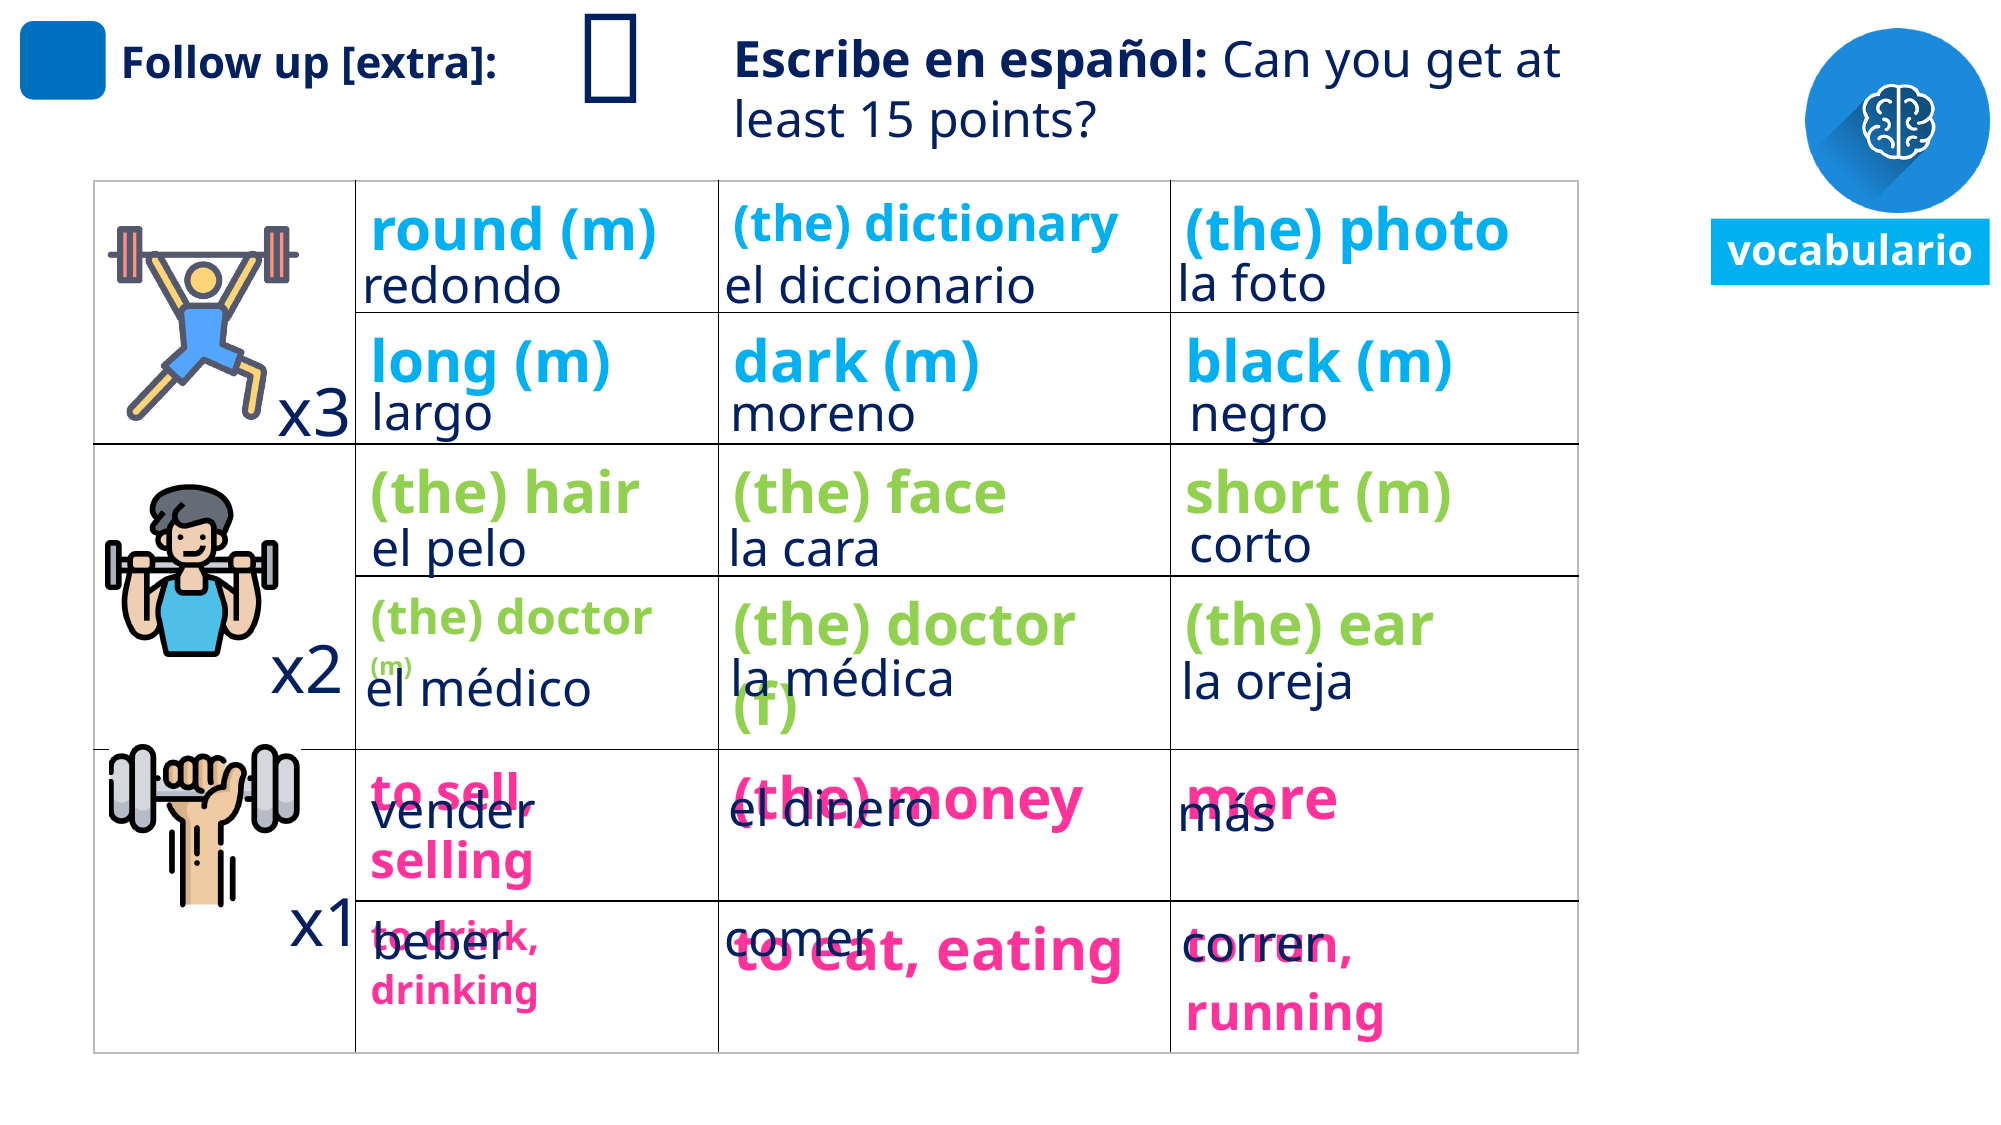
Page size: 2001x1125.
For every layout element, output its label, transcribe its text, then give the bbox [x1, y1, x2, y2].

text_box x2 [255, 619, 359, 715]
table_cell dark (m) [719, 313, 1170, 443]
title Follow up [extra]: [105, 14, 558, 110]
table_cell (the) doctor (f) [719, 577, 1170, 749]
text_box corto [1174, 505, 1488, 581]
table_header [95, 182, 355, 443]
table_cell short (m) [1171, 445, 1577, 575]
table_cell [95, 750, 355, 1052]
table_cell (the) ear [1171, 577, 1577, 749]
text_box x3 [263, 362, 367, 458]
picture [103, 483, 299, 662]
picture [1805, 28, 1990, 213]
text_box negro [1174, 374, 1487, 449]
text_box la cara [713, 508, 1026, 584]
text_box x1 [274, 872, 378, 967]
text_box largo [356, 373, 670, 449]
text_box el diccionario [710, 246, 1129, 322]
table_cell to drink, drinking [356, 967, 718, 1052]
table_cell more [1171, 750, 1577, 900]
text_box el pelo [356, 508, 670, 584]
table_cell black (m) [1171, 313, 1577, 443]
text_box la oreja [1166, 641, 1480, 717]
text_box la médica [715, 638, 1103, 714]
table_cell (the) doctor (m) [356, 577, 718, 749]
table_cell to sell, selling [356, 750, 718, 900]
text_box correr [1166, 904, 1580, 980]
text_box vocabulario [1711, 218, 1990, 285]
table_cell [95, 445, 355, 749]
text_box comer [710, 898, 1158, 974]
table_cell long (m) [356, 313, 718, 443]
text_box [20, 21, 106, 100]
text_box  [558, 0, 737, 137]
text_box vender [356, 771, 708, 847]
table_header round (m) [356, 182, 718, 312]
text_box el dinero [713, 768, 1026, 844]
text_box beber [357, 902, 721, 977]
text_box más [1162, 773, 1576, 849]
text_box Escribe en español: Can you get at least 15 points? [719, 20, 1628, 156]
text_box redondo [347, 246, 660, 321]
text_box el médico [350, 649, 714, 725]
picture [105, 226, 301, 422]
table_cell to eat, eating [719, 902, 1170, 1052]
table_cell (the) money [719, 750, 1170, 900]
table_cell to run, running [1171, 980, 1577, 1052]
text_box moreno [715, 374, 1167, 449]
picture [109, 731, 301, 913]
table_cell (the) hair [356, 445, 718, 575]
text_box la foto [1162, 244, 1476, 319]
table_header (the) photo [1171, 182, 1577, 312]
table_header (the) dictionary [719, 182, 1170, 312]
table_cell (the) face [719, 445, 1170, 575]
